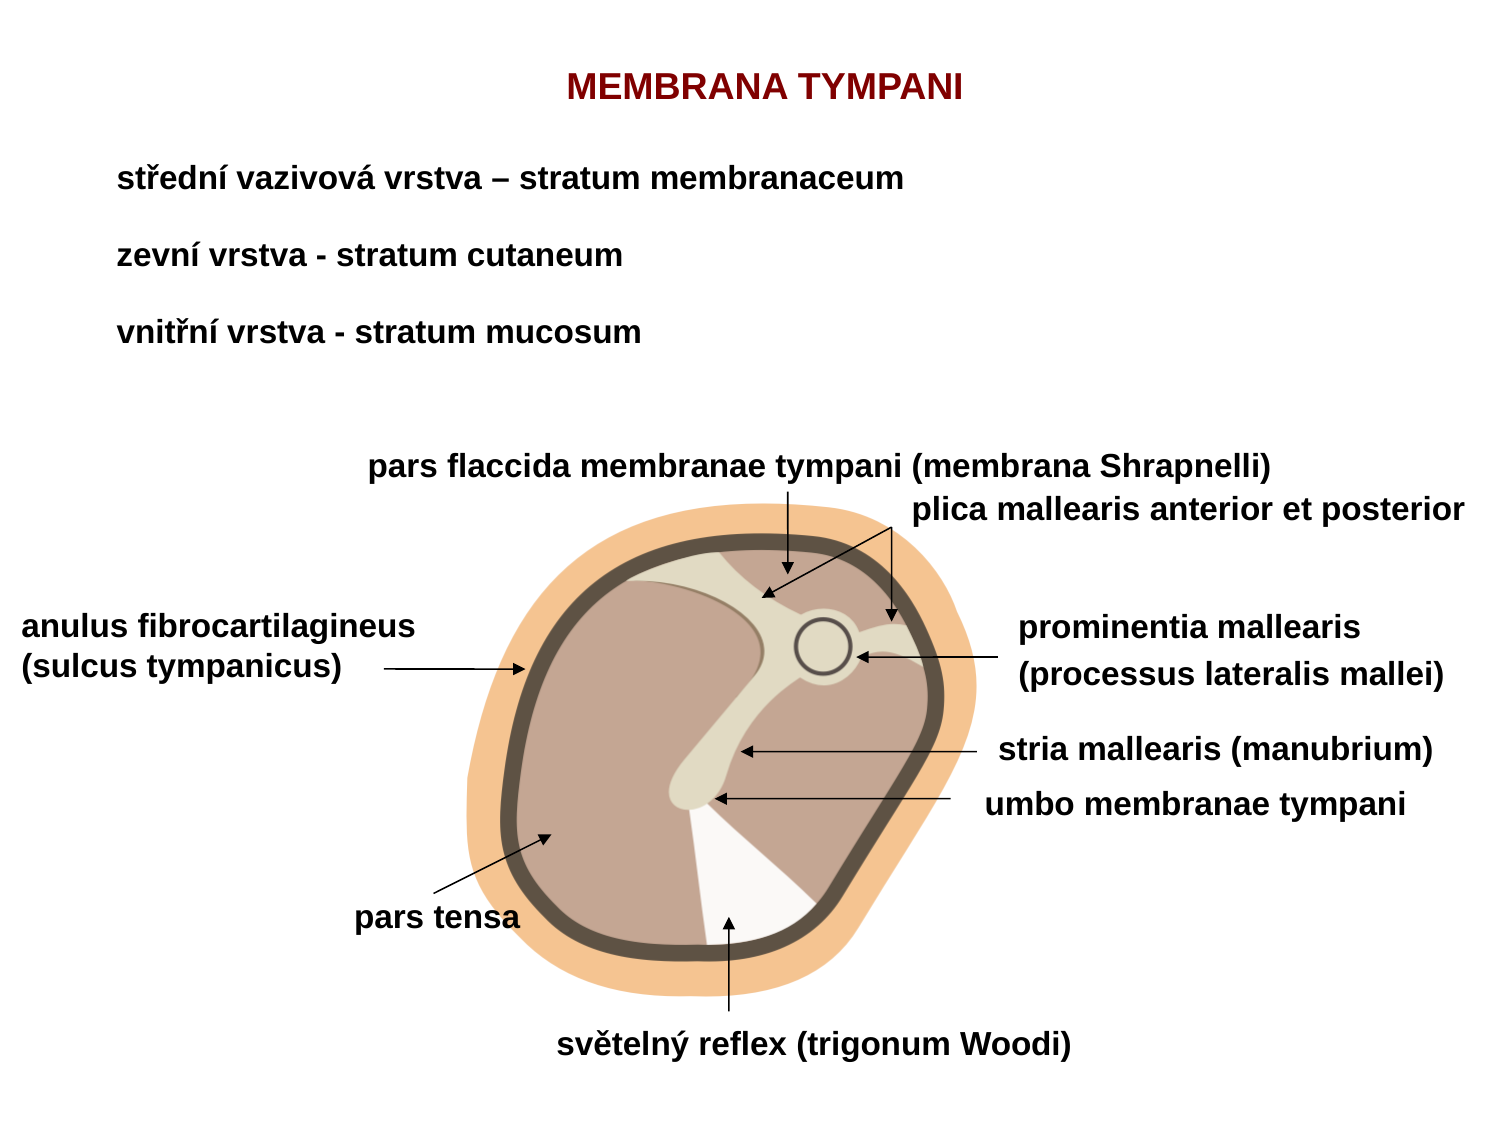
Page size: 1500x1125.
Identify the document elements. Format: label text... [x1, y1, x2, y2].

picture [466, 503, 977, 997]
text_box pars flaccida membranae tympani (membrana Shrapnelli) [352, 436, 1297, 492]
text_box vnitřní vrstva - stratum mucosum [101, 302, 667, 358]
text_box zevní vrstva - stratum cutaneum [101, 225, 649, 281]
text_box střední vazivová vrstva – stratum membranaceum [101, 148, 930, 204]
text_box prominentia mallearis [1003, 598, 1377, 645]
text_box (processus lateralis mallei) [1003, 645, 1470, 700]
text_box stria mallearis (manubrium) [983, 719, 1449, 775]
text_box plica mallearis anterior et posterior [896, 479, 1481, 535]
text_box anulus fibrocartilagineus (sulcus tympanicus) [6, 597, 432, 692]
text_box MEMBRANA TYMPANI [551, 54, 980, 115]
text_box umbo membranae tympani [977, 774, 1422, 830]
text_box světelný reflex (trigonum Woodi) [541, 1015, 1097, 1070]
text_box pars tensa [339, 887, 466, 943]
